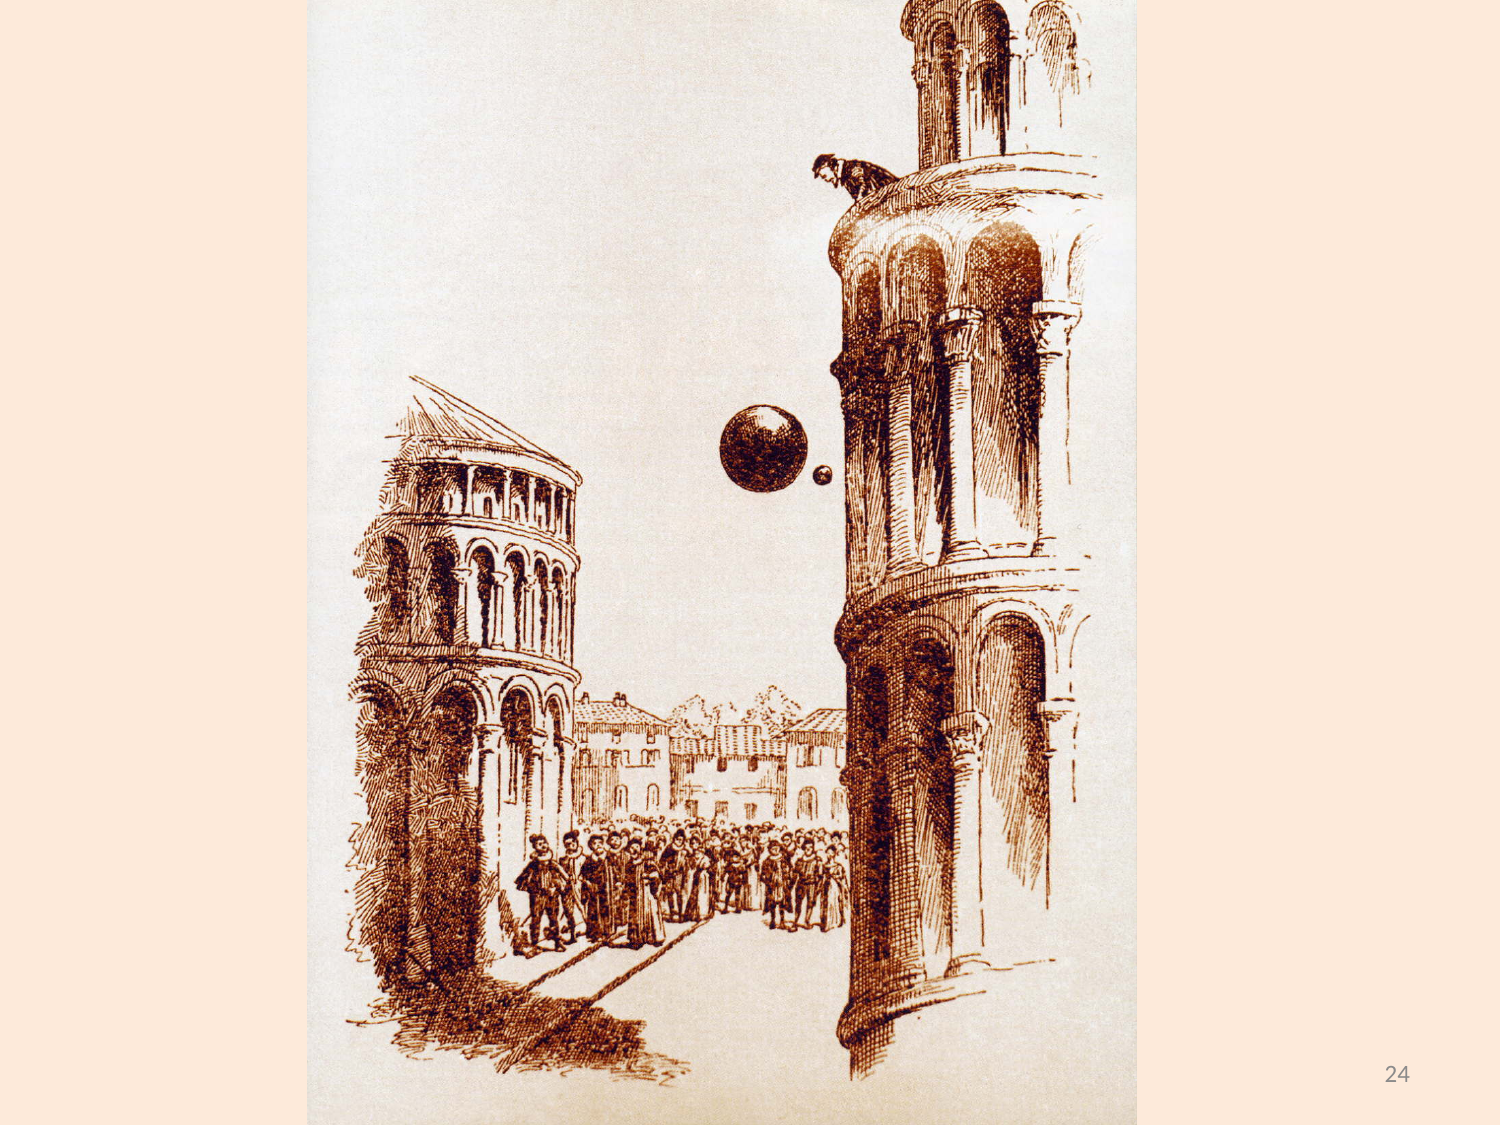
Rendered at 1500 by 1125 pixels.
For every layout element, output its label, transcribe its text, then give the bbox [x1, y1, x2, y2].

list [307, 0, 1138, 1125]
slide_number 24 [1142, 1042, 1425, 1103]
